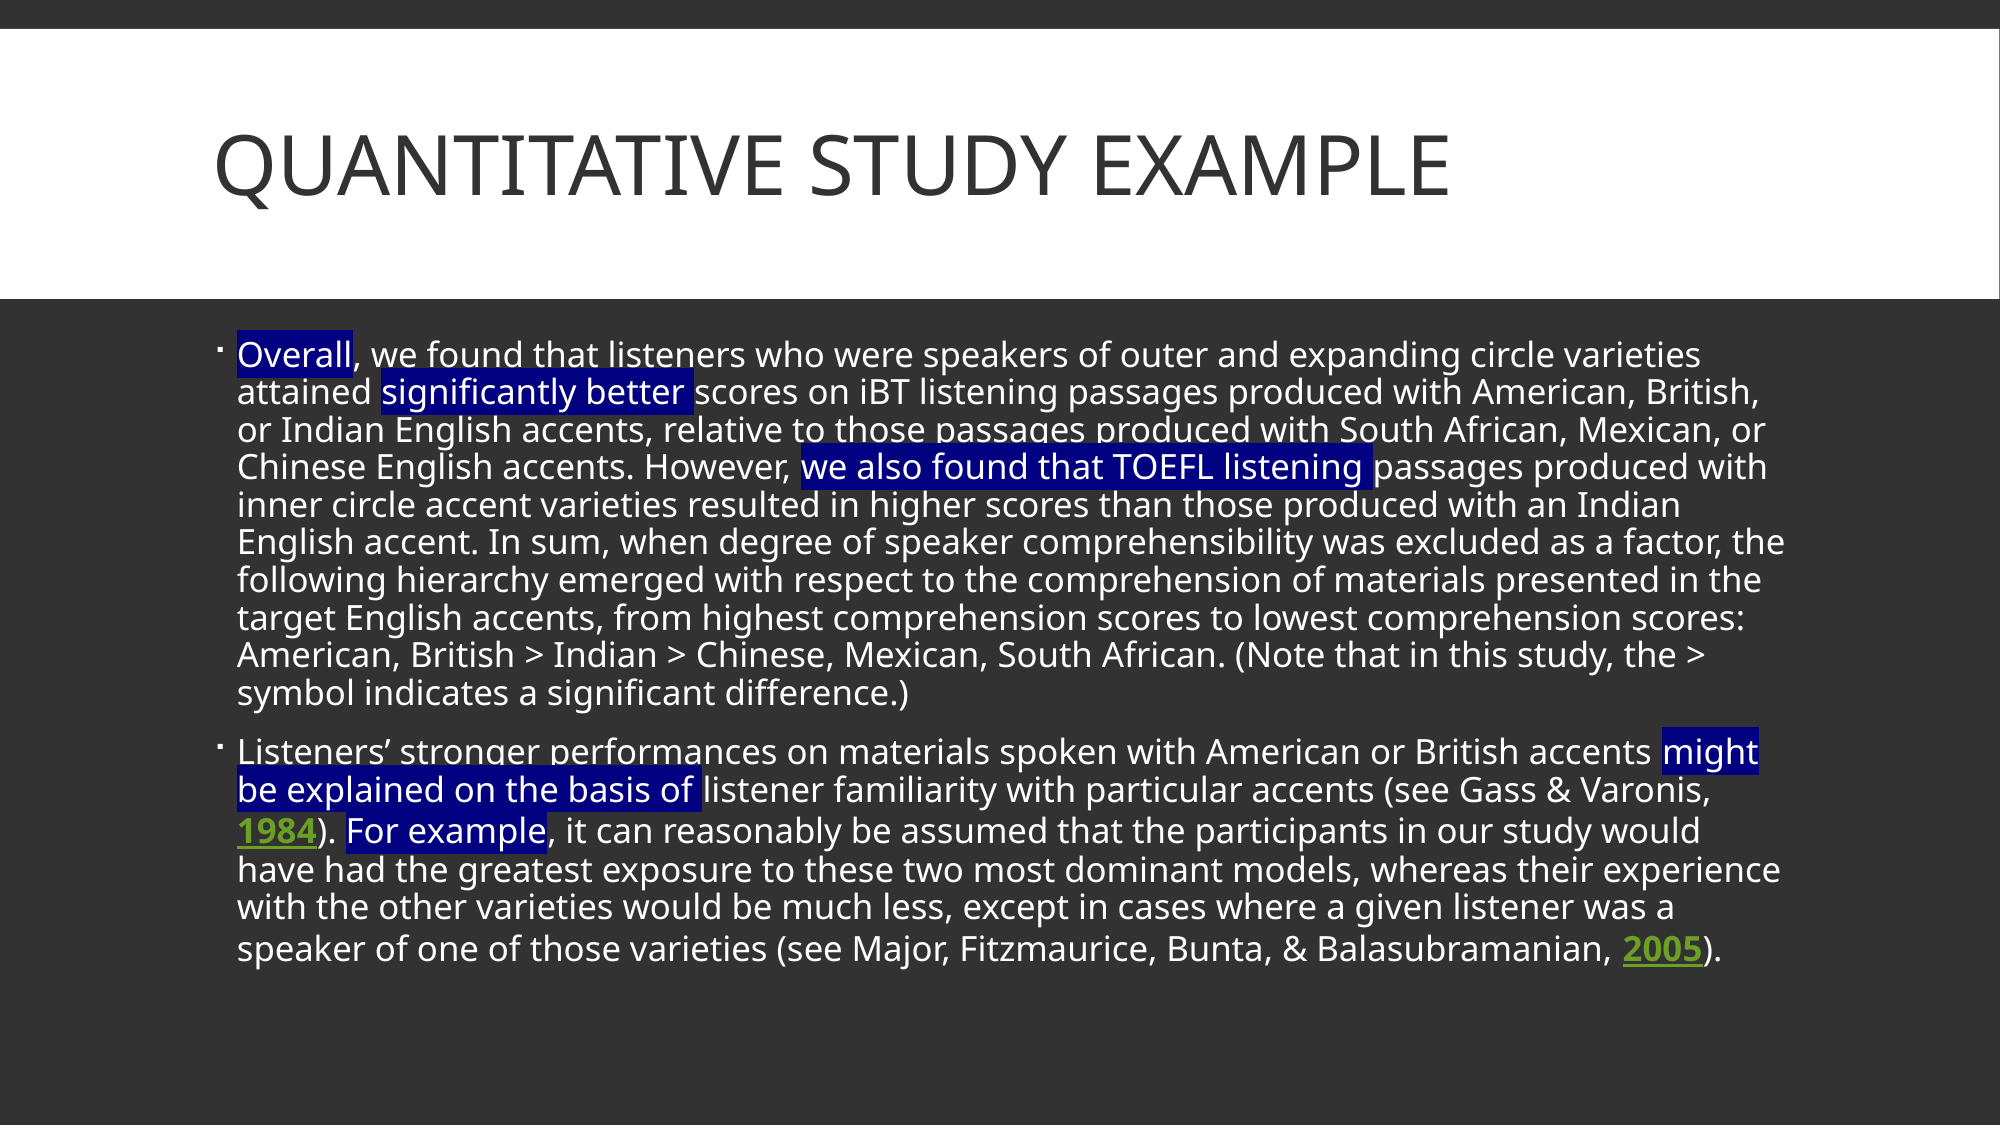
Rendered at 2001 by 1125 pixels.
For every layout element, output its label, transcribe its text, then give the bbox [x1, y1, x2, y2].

title Quantitative study example [197, 46, 1803, 295]
list Overall, we found that listeners who were speakers of outer and expanding circle varieties attained significantly better scores on iBT listening passages produced with American, British, or Indian English accents, relative to those passages produced with South African, Mexican, or Chinese English accents. However, we also found that TOEFL listening passages produced with inner circle accent varieties resulted in higher scores than those produced with an Indian English accent. In sum, when degree of speaker comprehensibility was excluded as a factor, the following hierarchy emerged with respect to the comprehension of materials presented in the target English accents, from highest comprehension scores to lowest comprehension scores: American, British > Indian > Chinese, Mexican, South African. (Note that in this study, the > symbol indicates a significant difference.) Listeners’ stronger performances on materials spoken with American or British accents might be explained on the basis of listener familiarity with particular accents (see Gass & Varonis, 1984). For example, it can reasonably be assumed that the participants in our study would have had the greatest exposure to these two most dominant models, whereas their experience with the other varieties would be much less, except in cases where a given listener was a speaker of one of those varieties (see Major, Fitzmaurice, Bunta, & Balasubramanian, 2005). [197, 329, 1803, 1020]
